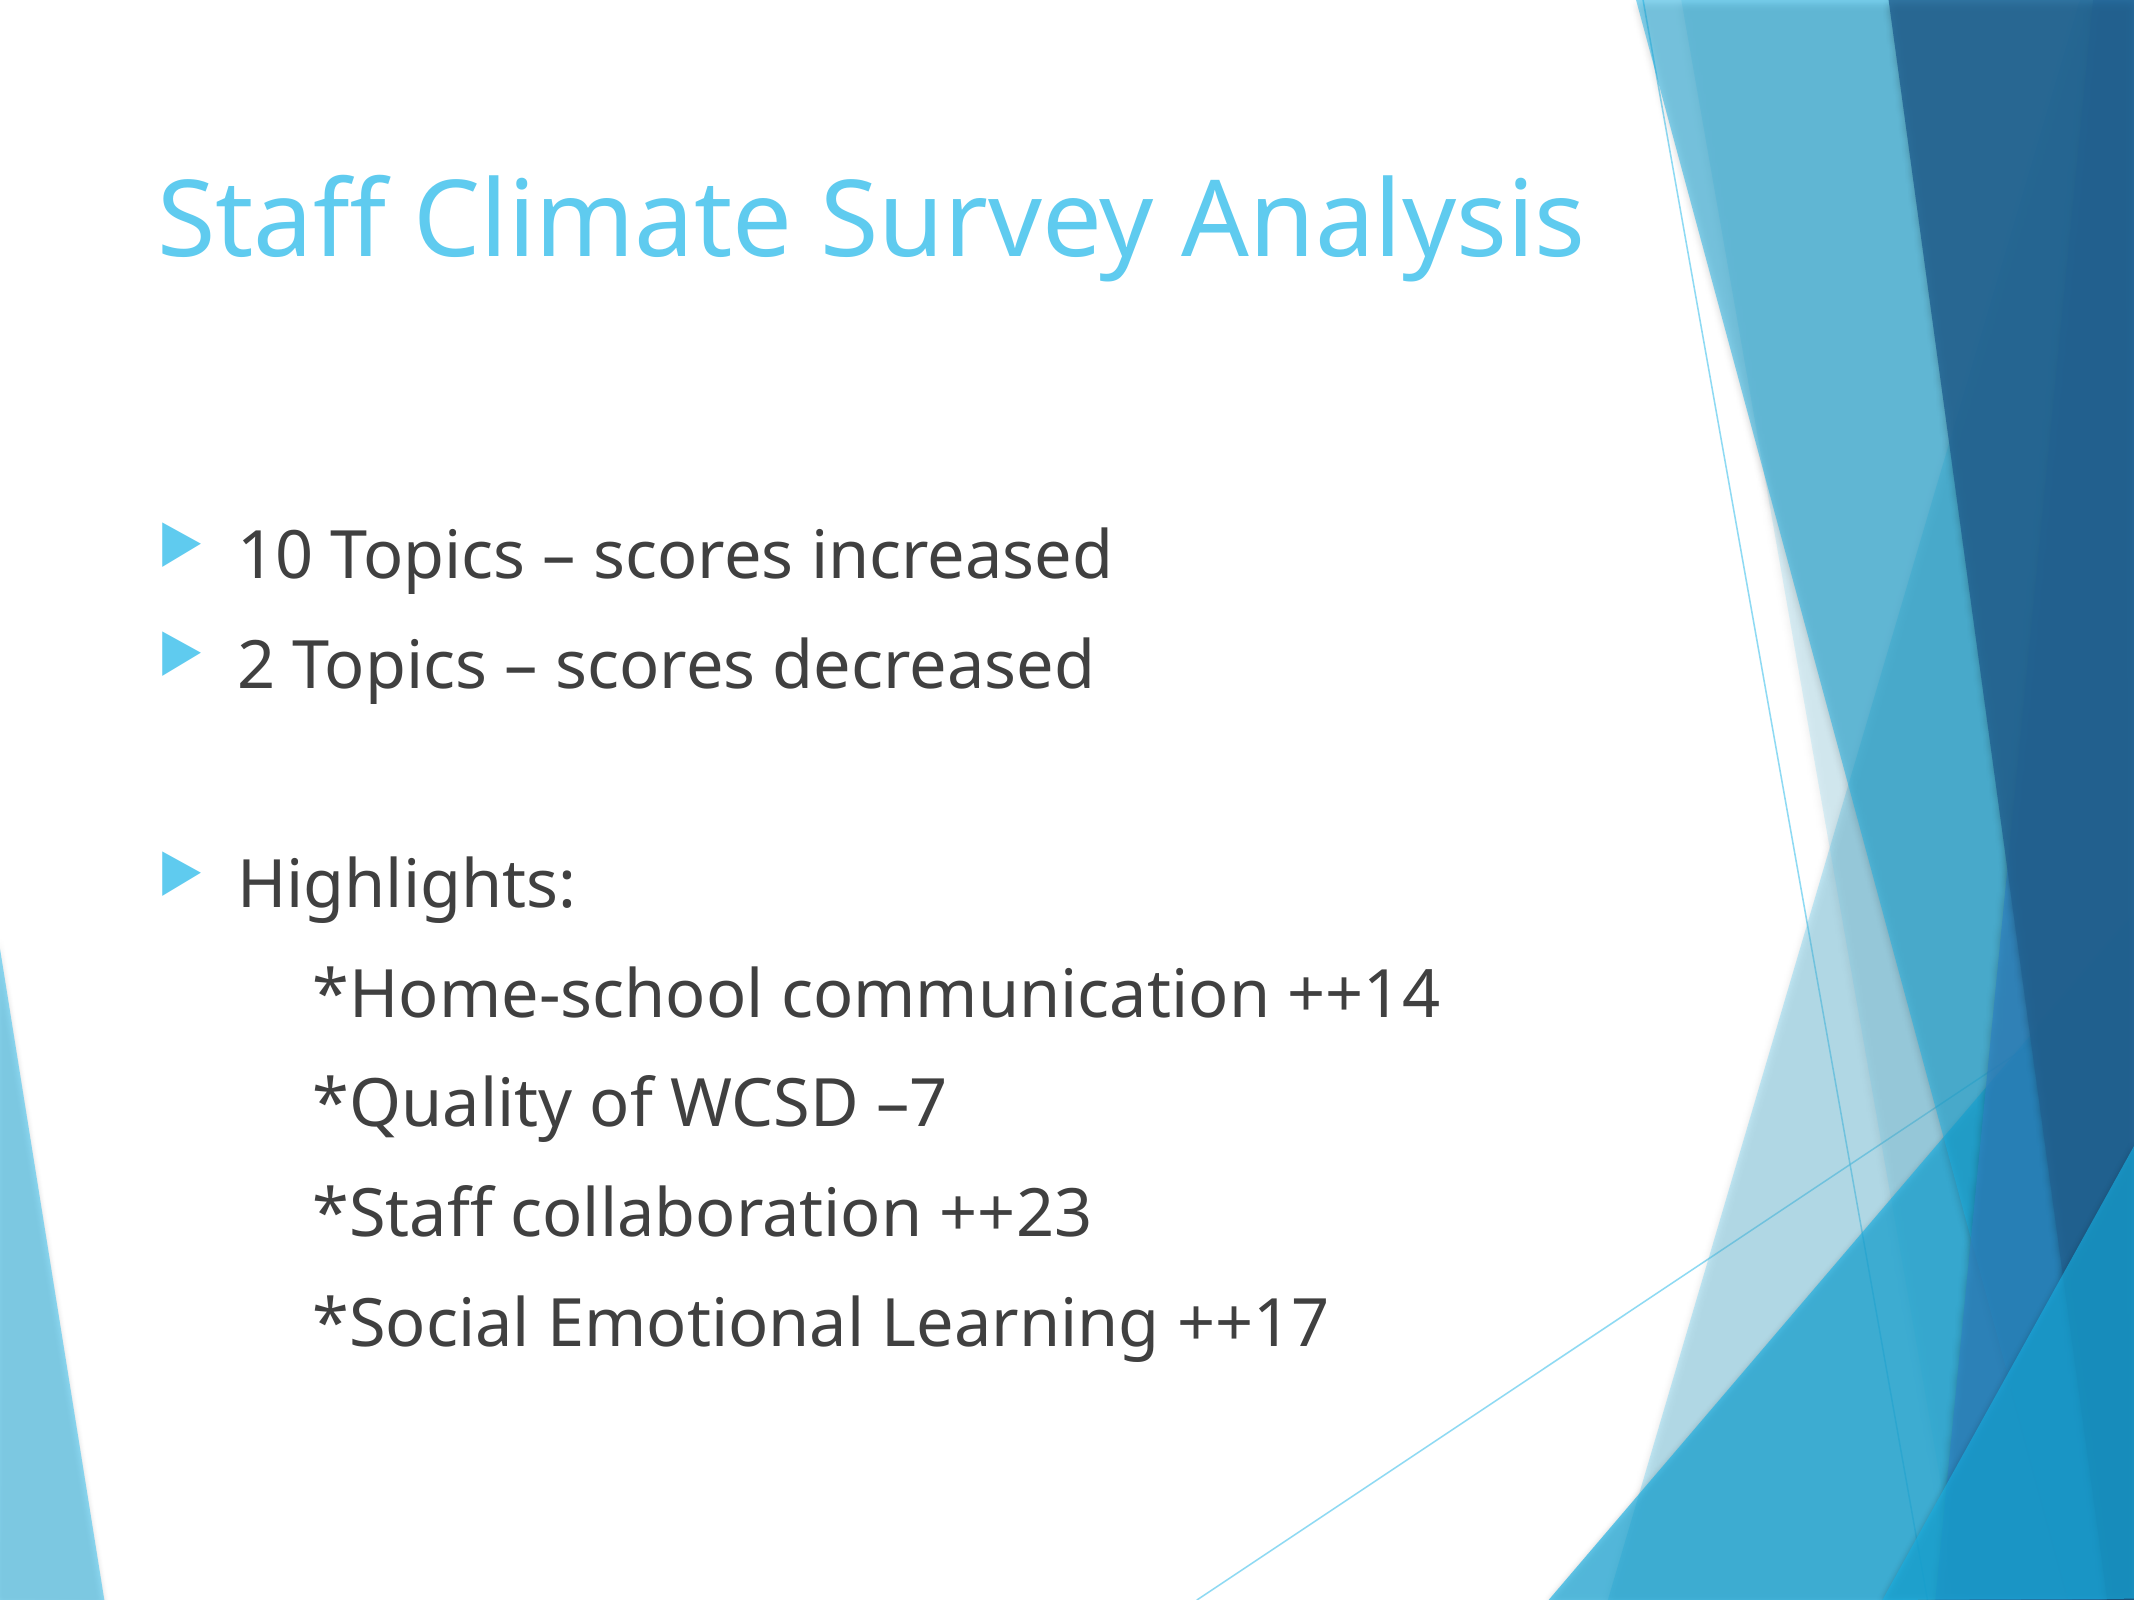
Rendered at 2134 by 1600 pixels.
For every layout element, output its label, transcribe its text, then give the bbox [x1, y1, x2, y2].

title Staff Climate Survey Analysis [142, 142, 1624, 451]
list 10 Topics – scores increased 2 Topics – scores decreased Highlights: *Home-school communication ++14 *Quality of WCSD –7 *Staff collaboration ++23 *Social Emotional Learning ++17 [142, 504, 1624, 1410]
